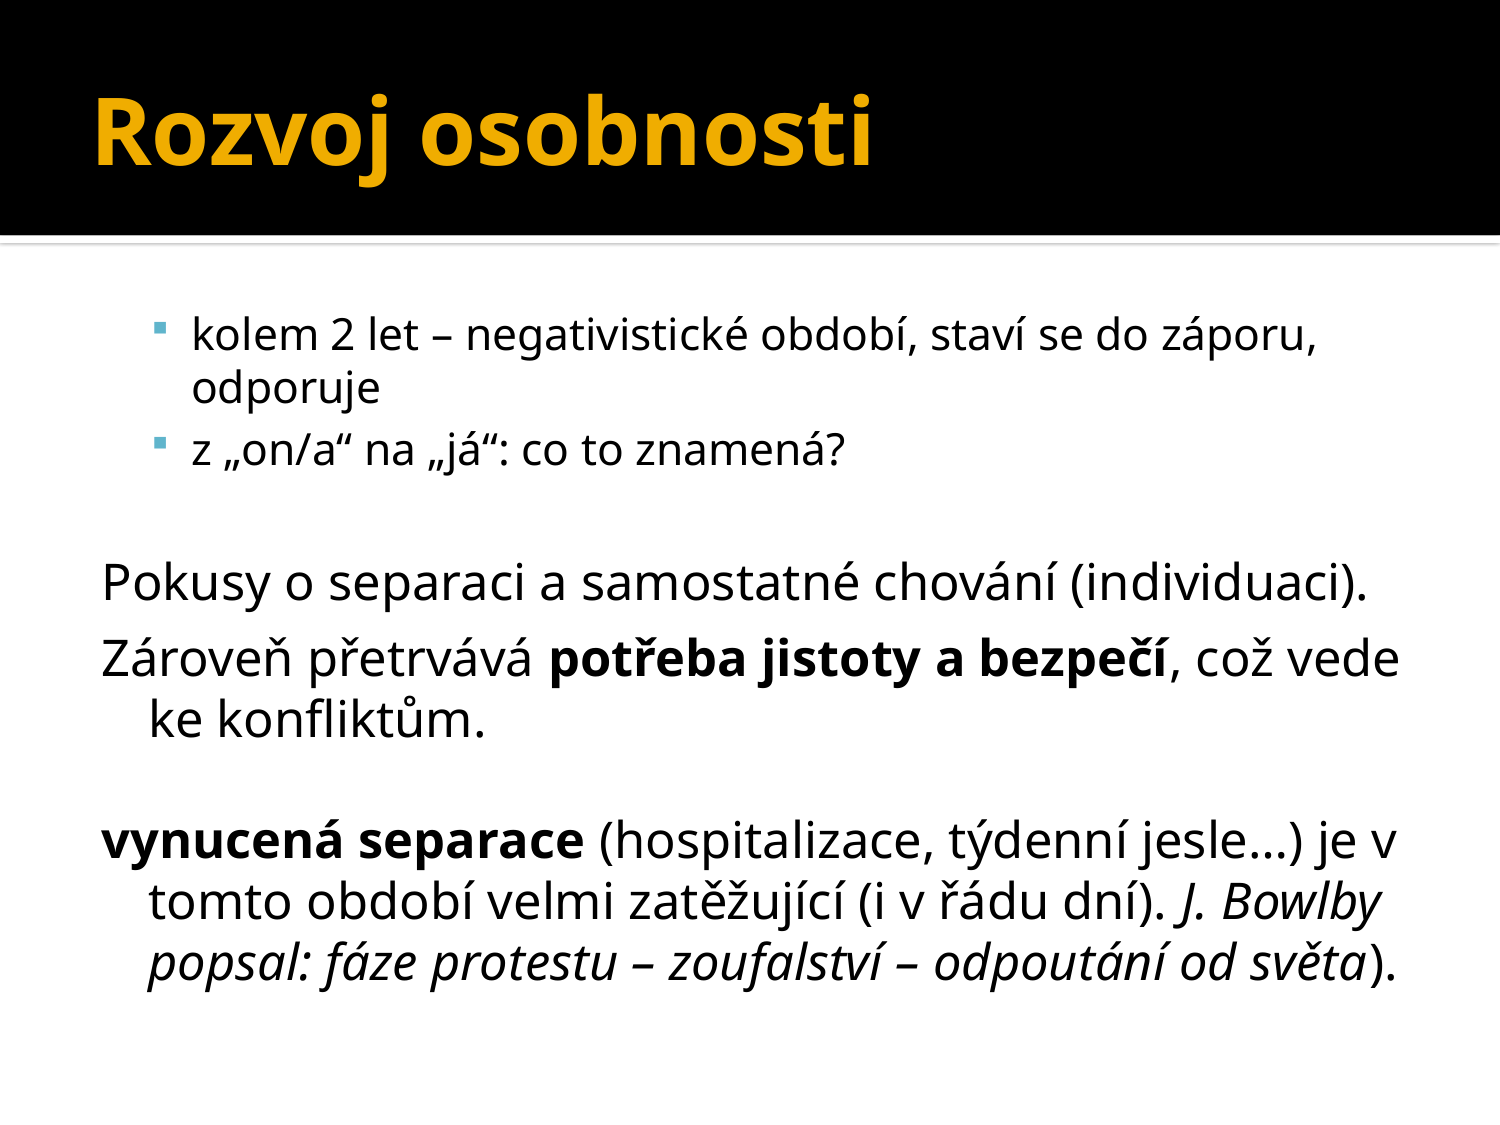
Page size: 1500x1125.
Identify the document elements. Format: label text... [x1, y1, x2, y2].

list kolem 2 let – negativistické období, staví se do záporu, odporuje z „on/a“ na „já“: co to znamená? Pokusy o separaci a samostatné chování (individuaci). Zároveň přetrvává potřeba jistoty a bezpečí, což vede ke konfliktům. vynucená separace (hospitalizace, týdenní jesle…) je v tomto období velmi zatěžující (i v řádu dní). J. Bowlby popsal: fáze protestu – zoufalství – odpoutání od světa). [75, 291, 1425, 1050]
title Rozvoj osobnosti [75, 25, 1425, 231]
